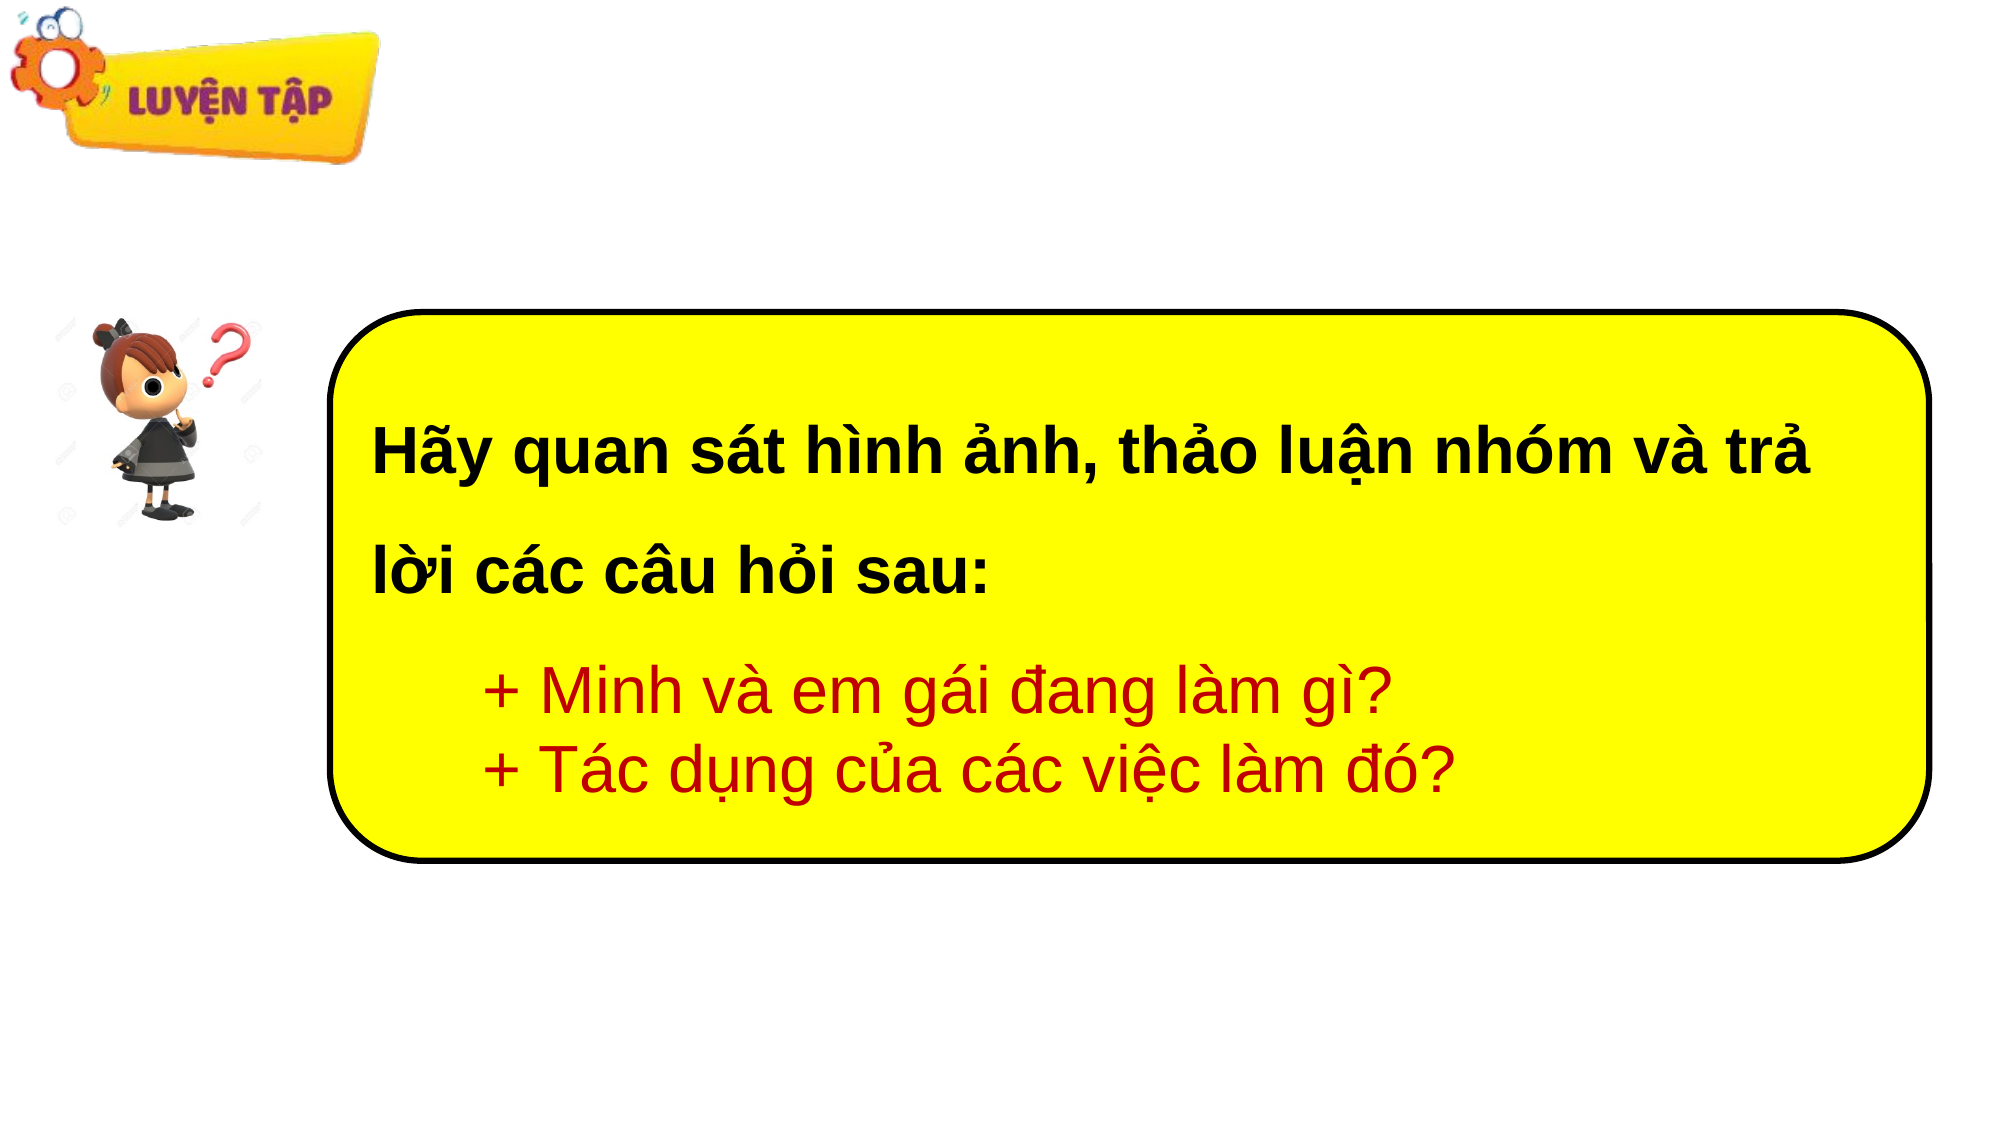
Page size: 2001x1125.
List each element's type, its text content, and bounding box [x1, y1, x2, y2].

text_box Hãy quan sát hình ảnh, thảo luận nhóm và trả lời các câu hỏi sau: + Minh và em gái đang làm gì? + Tác dụng của các việc làm đó? [328, 311, 1931, 862]
picture [0, 0, 411, 176]
picture [49, 312, 268, 531]
